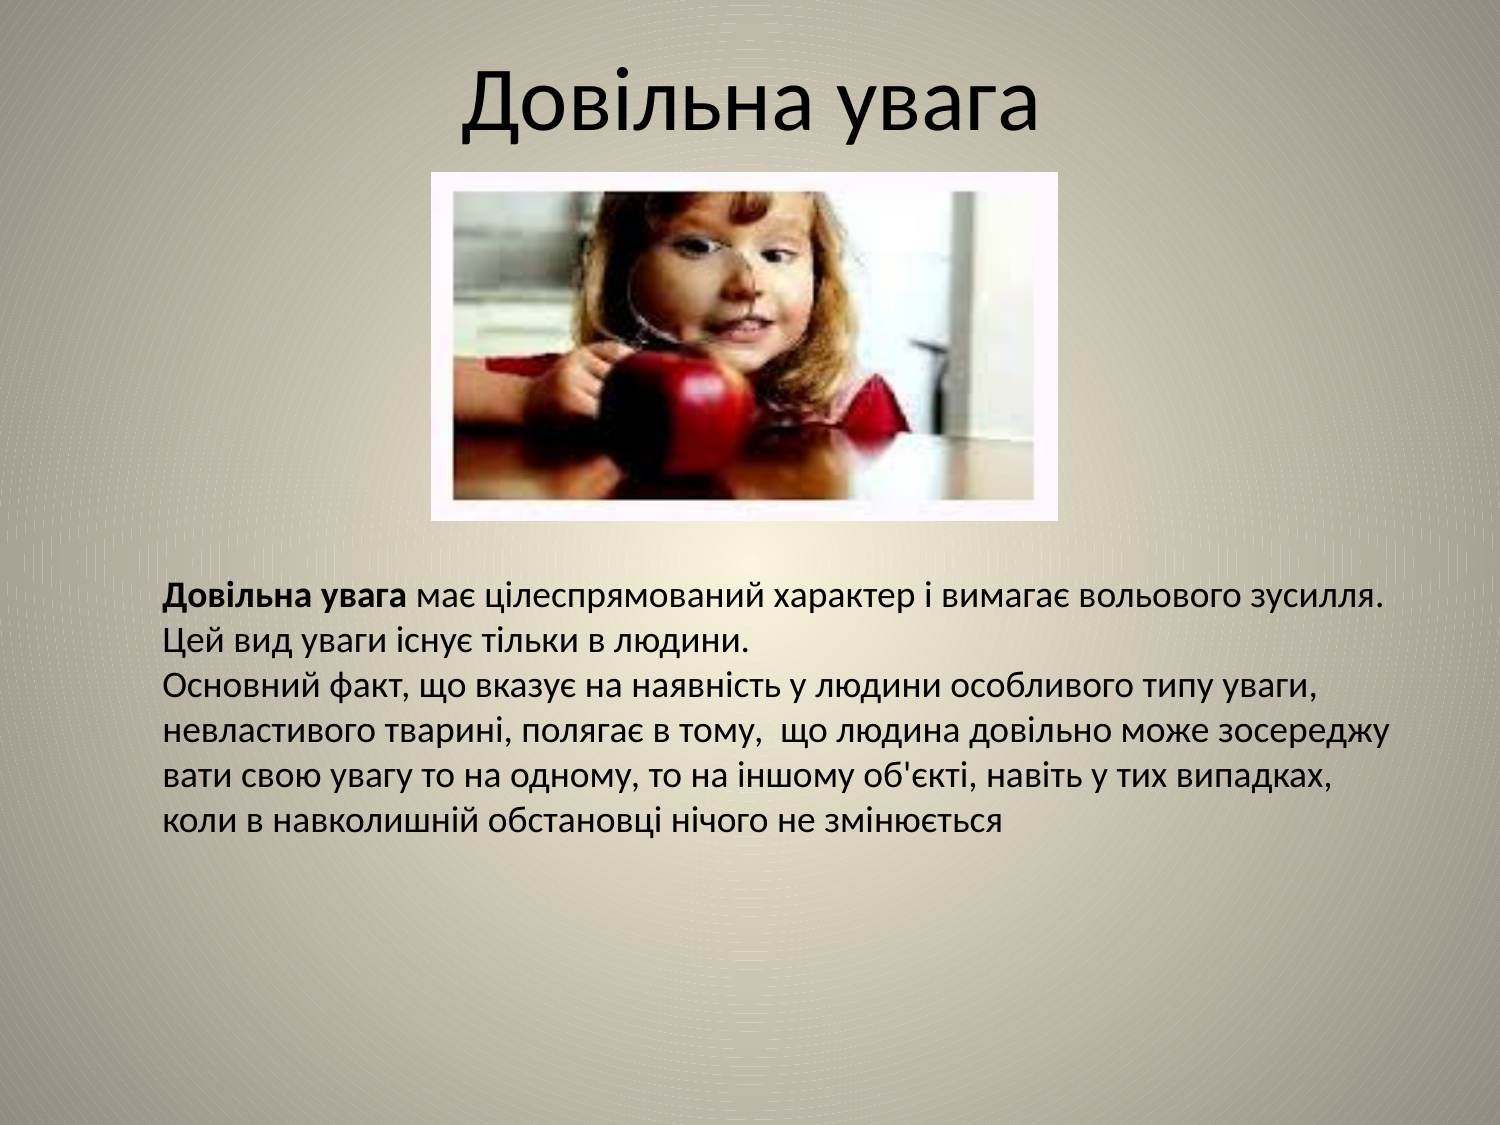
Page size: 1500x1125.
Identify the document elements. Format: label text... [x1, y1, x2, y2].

text_box Довільна увага має цілеспрямований характер і вимагає вольового зусилля. Цей вид уваги існує тільки в людини. Основний факт, що вказує на наявність у людини особливого типу уваги, невластивого тварині, полягає в тому, що людина довільно може зосереджу вати свою увагу то на одному, то на іншому об'єкті, навіть у тих випадках, коли в навколишній обстановці нічого не змінюється [147, 562, 1412, 848]
title Довільна увага [76, 0, 1427, 188]
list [430, 172, 1058, 521]
